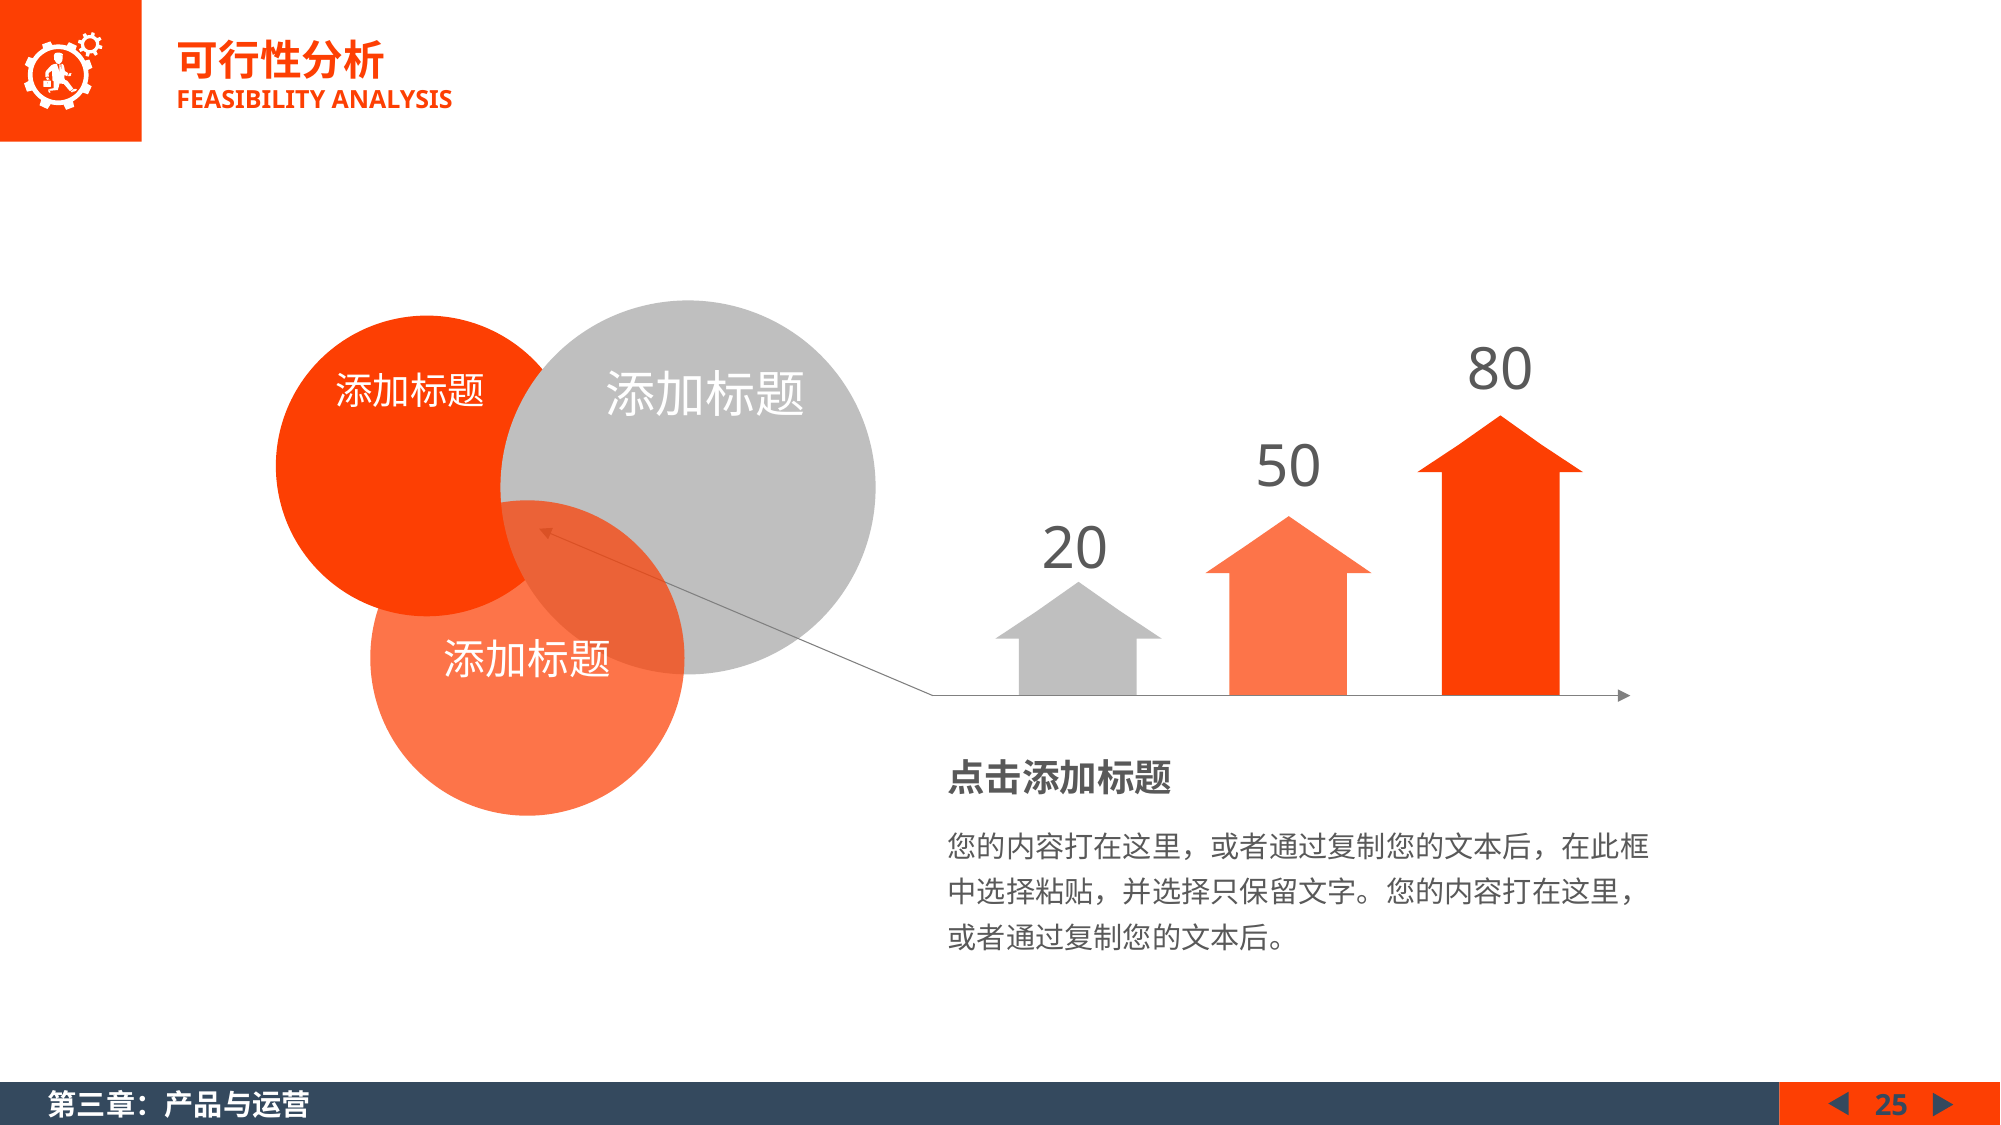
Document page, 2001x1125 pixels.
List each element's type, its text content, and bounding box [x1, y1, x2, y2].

text_box [0, 0, 143, 143]
text_box 可行性分析 FEASIBILITY ANALYSIS [161, 59, 859, 138]
text_box 添加标题 [370, 500, 680, 816]
text_box 25 [1779, 1078, 2000, 1125]
text_box 80 [1452, 324, 1549, 409]
text_box 添加标题 [275, 315, 542, 609]
text_box 您的内容打在这里，或者通过复制您的文本后，在此框中选择粘贴，并选择只保留文字。您的内容打在这里，或者通过复制您的文本后。 [932, 810, 1688, 962]
text_box 点击添加标题 [932, 754, 1390, 806]
text_box [143, 0, 2000, 143]
text_box 50 [1240, 421, 1337, 506]
text_box [24, 32, 103, 110]
text_box [1205, 516, 1372, 695]
text_box 第三章：产品与运营 [8, 1078, 351, 1125]
text_box [0, 1081, 8, 1125]
text_box [995, 588, 1162, 695]
text_box 20 [1026, 502, 1123, 588]
text_box [351, 1081, 1778, 1125]
text_box [1417, 415, 1584, 695]
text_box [539, 528, 933, 696]
text_box 添加标题 [500, 300, 876, 528]
